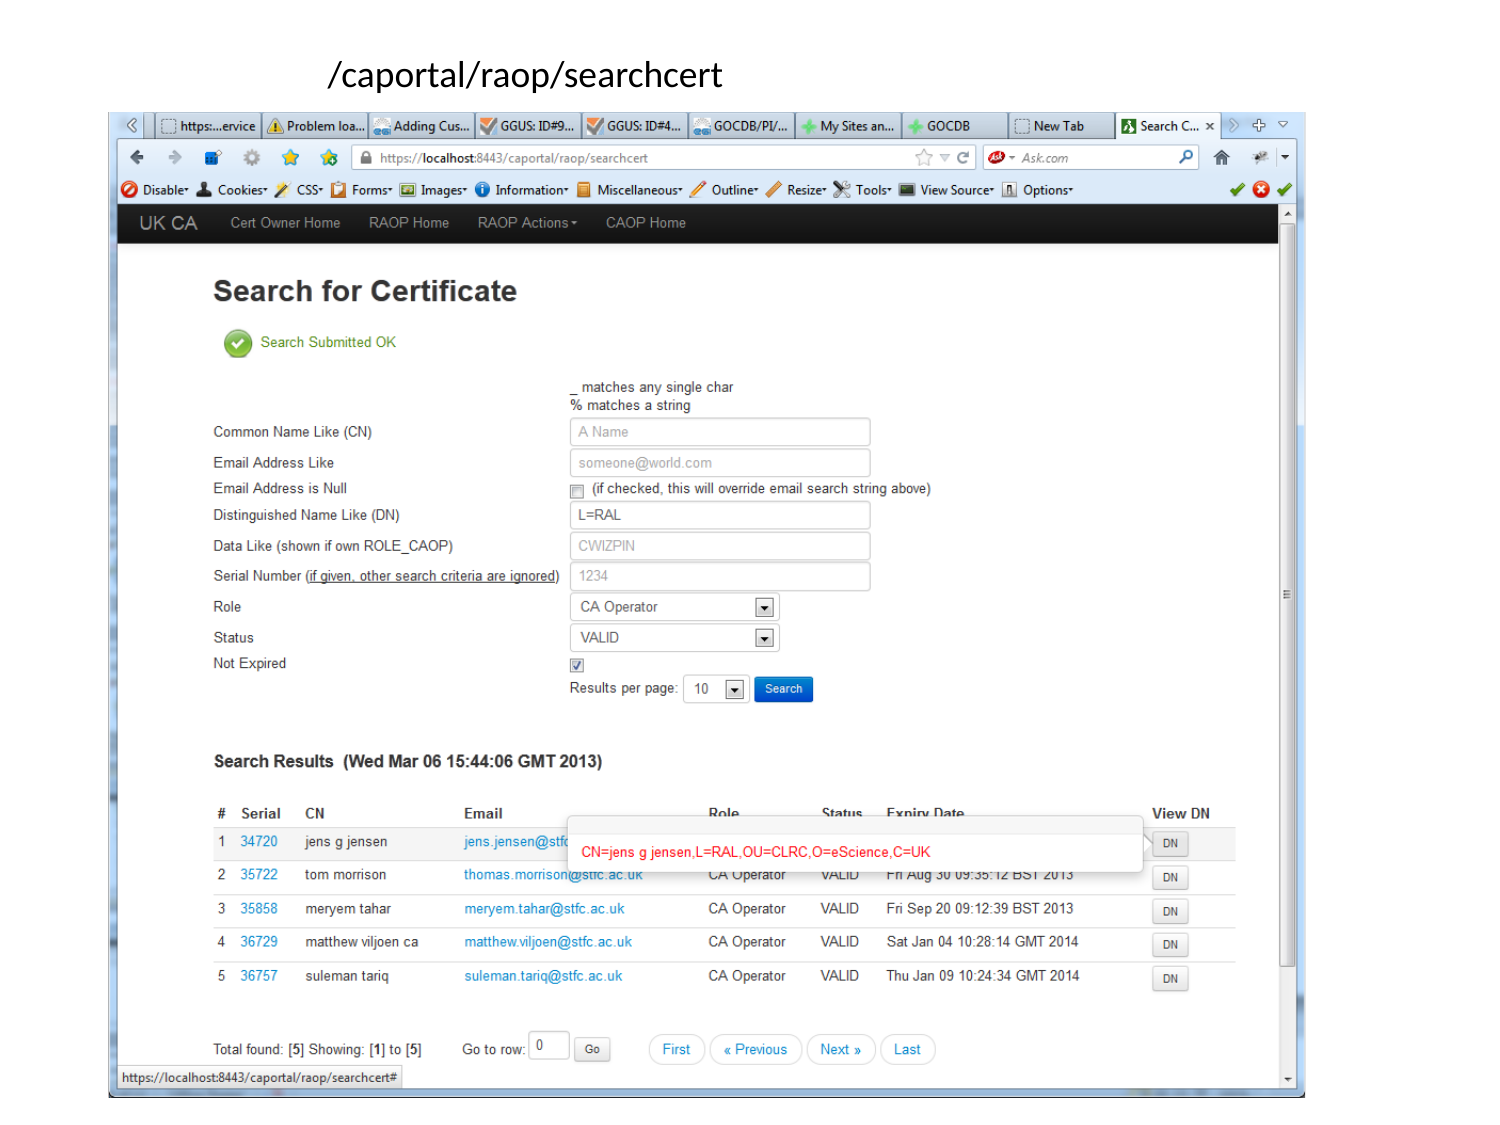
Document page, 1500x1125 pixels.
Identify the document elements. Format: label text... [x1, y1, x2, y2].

text_box /caportal/raop/searchcert [312, 42, 821, 103]
picture [108, 112, 1306, 1098]
